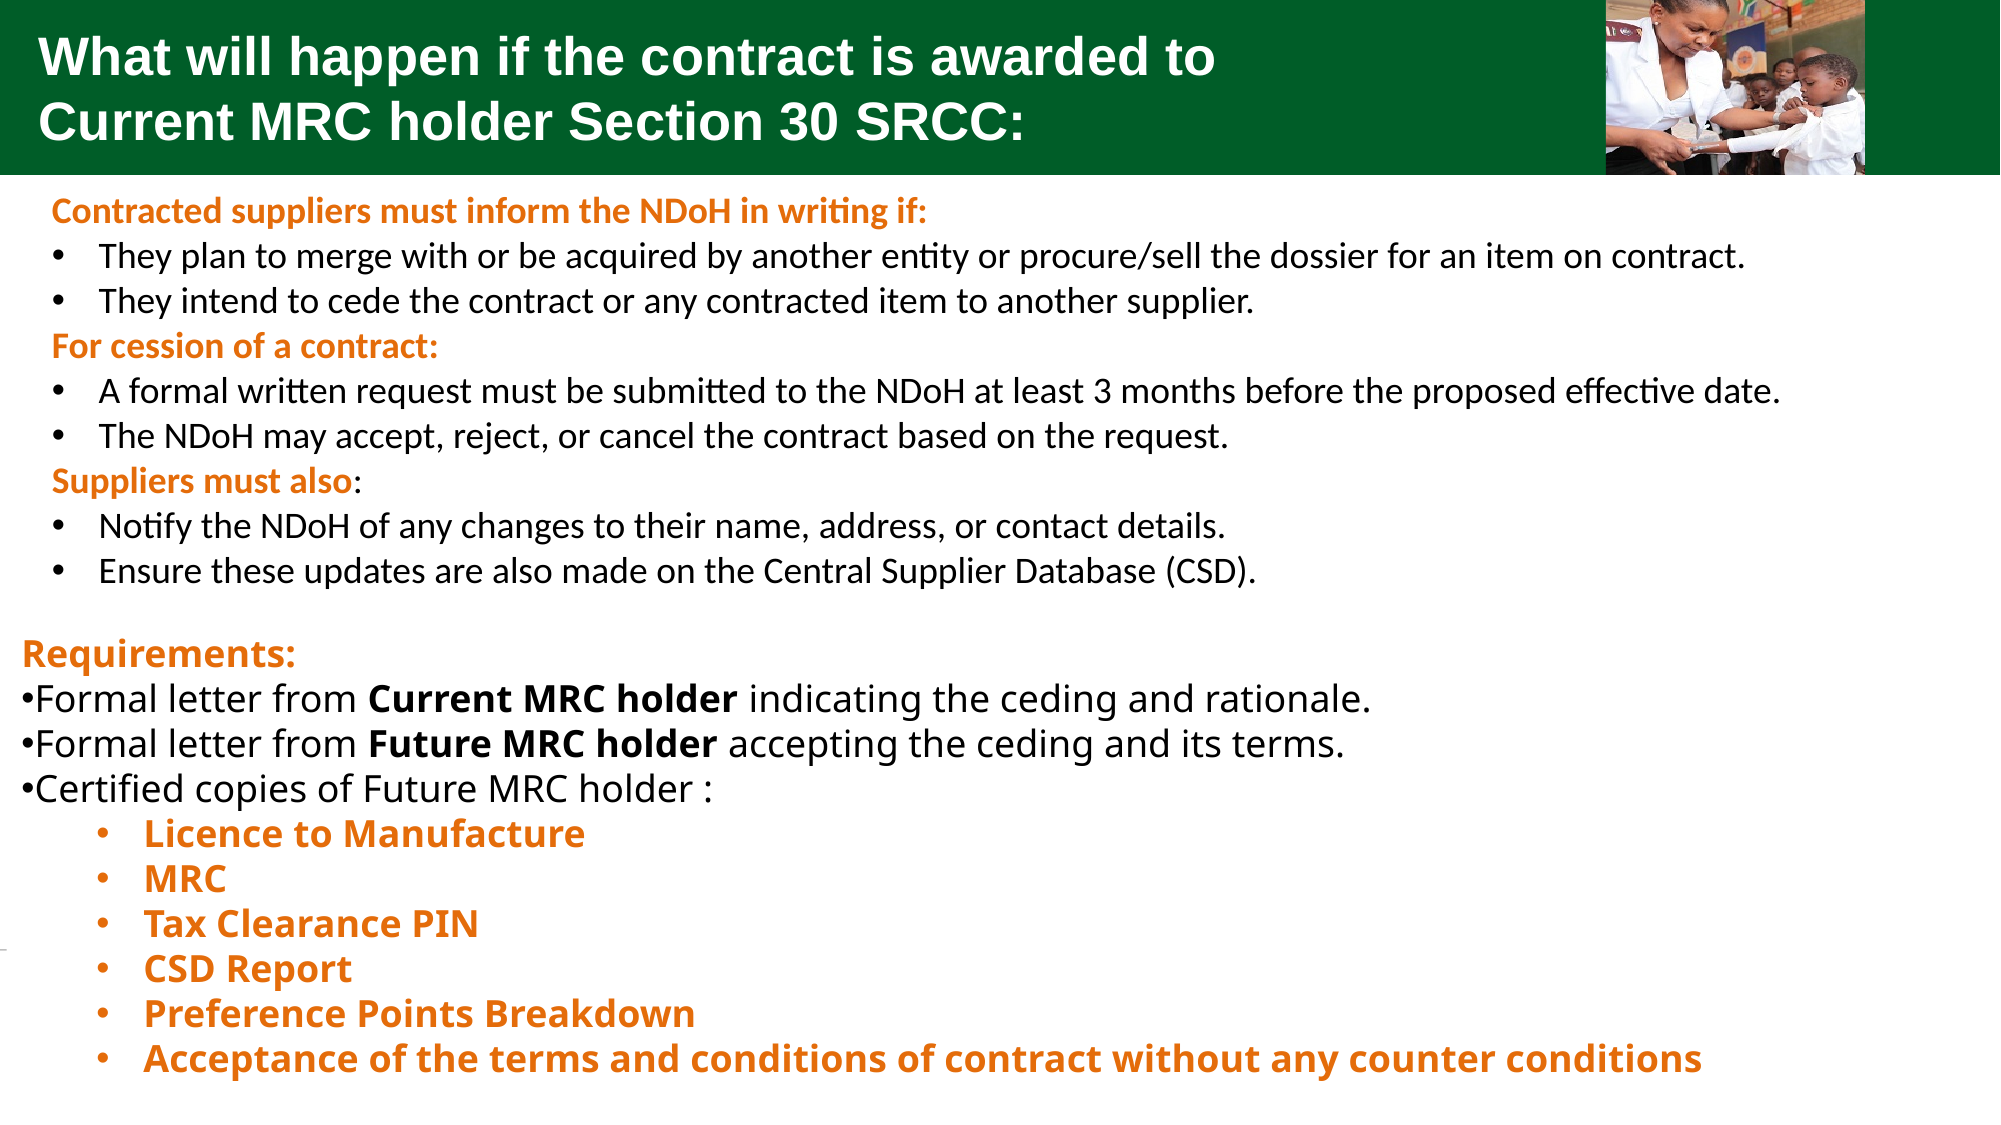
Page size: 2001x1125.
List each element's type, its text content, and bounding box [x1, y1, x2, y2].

text_box Requirements: Formal letter from Current MRC holder indicating the ceding and rationale. Formal letter from Future MRC holder accepting the ceding and its terms. Certified copies of Future MRC holder : Licence to Manufacture MRC Tax Clearance PIN CSD Report Preference Points Breakdown Acceptance of the terms and conditions of contract without any counter conditions [6, 622, 2000, 1125]
text_box Contracted suppliers must inform the NDoH in writing if: They plan to merge with or be acquired by another entity or procure/sell the dossier for an item on contract. They intend to cede the contract or any contracted item to another supplier. For cession of a contract: A formal written request must be submitted to the NDoH at least 3 months before the proposed effective date. The NDoH may accept, reject, or cancel the contract based on the request. Suppliers must also: Notify the NDoH of any changes to their name, address, or contact details. Ensure these updates are also made on the Central Supplier Database (CSD). [37, 179, 1977, 599]
picture [1605, 0, 1865, 175]
text_box What will happen if the contract is awarded to Current MRC holder Section 30 SRCC: [23, 13, 1377, 159]
